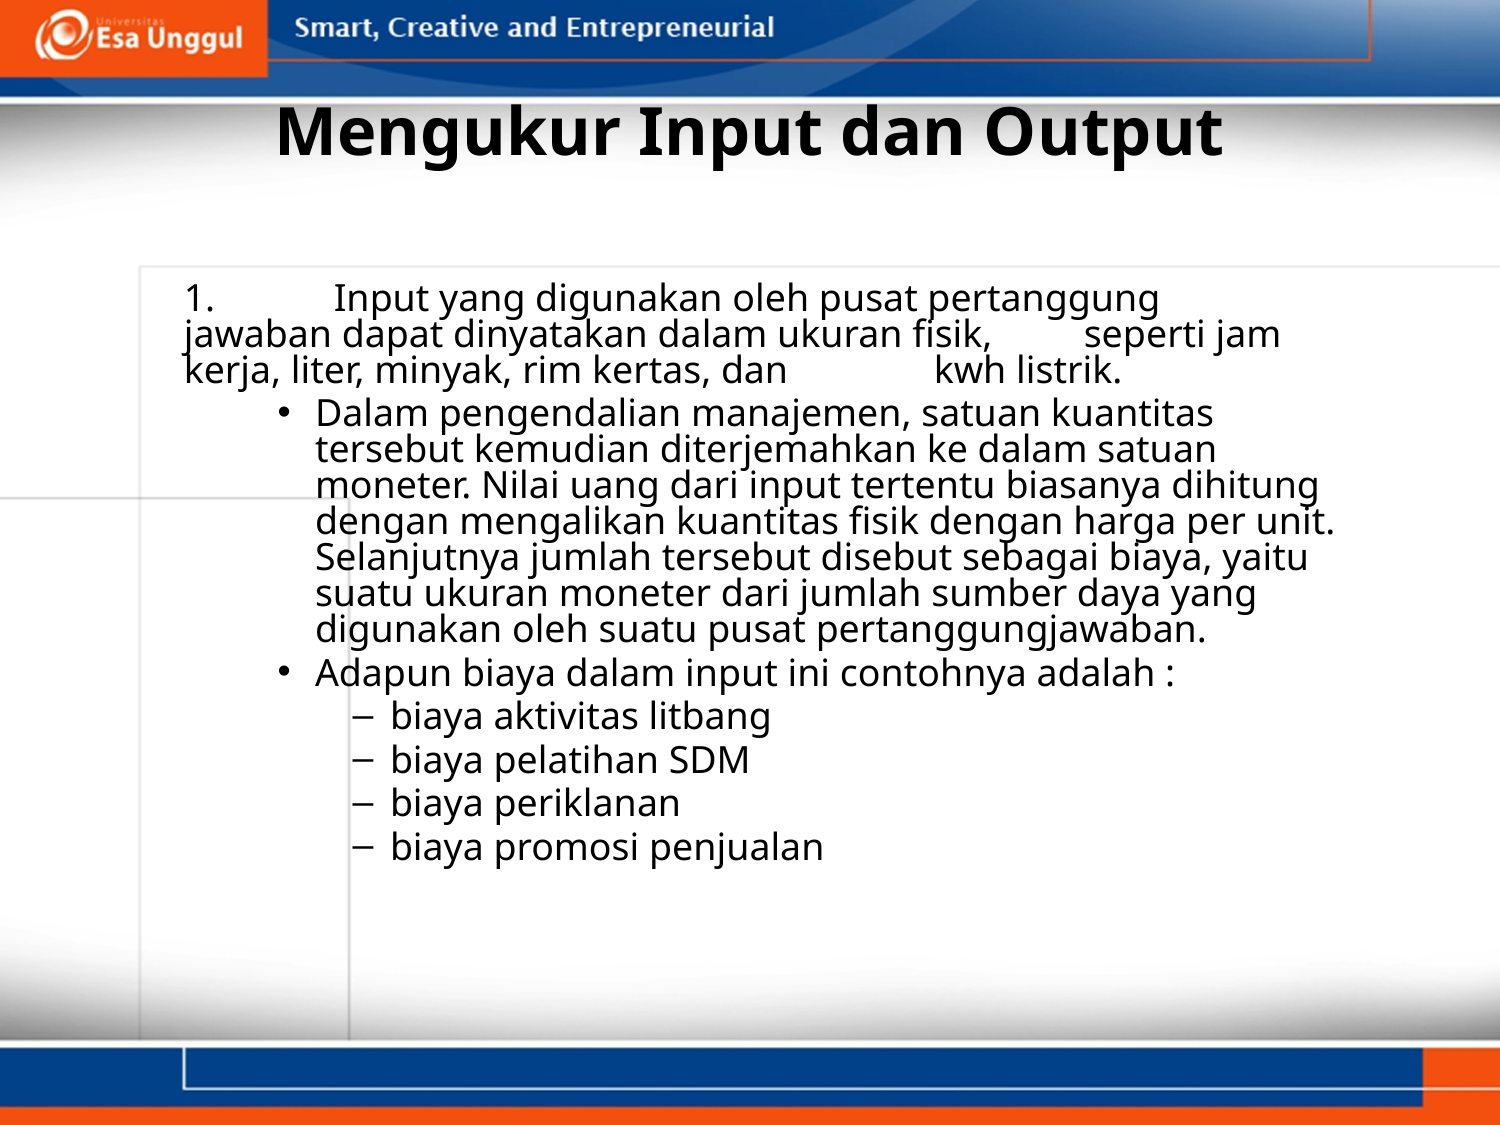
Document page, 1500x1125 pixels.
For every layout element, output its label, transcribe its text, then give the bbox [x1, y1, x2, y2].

title Mengukur Input dan Output [112, 49, 1388, 209]
list 1. Input yang digunakan oleh pusat pertanggung jawaban dapat dinyatakan dalam ukuran fisik, seperti jam kerja, liter, minyak, rim kertas, dan kwh listrik. Dalam pengendalian manajemen, satuan kuantitas tersebut kemudian diterjemahkan ke dalam satuan moneter. Nilai uang dari input tertentu biasanya dihitung dengan mengalikan kuantitas fisik dengan harga per unit. Selanjutnya jumlah tersebut disebut sebagai biaya, yaitu suatu ukuran moneter dari jumlah sumber daya yang digunakan oleh suatu pusat pertanggungjawaban. Adapun biaya dalam input ini contohnya adalah : biaya aktivitas litbang biaya pelatihan SDM biaya periklanan biaya promosi penjualan [112, 231, 1388, 1000]
picture [0, 0, 1500, 1125]
